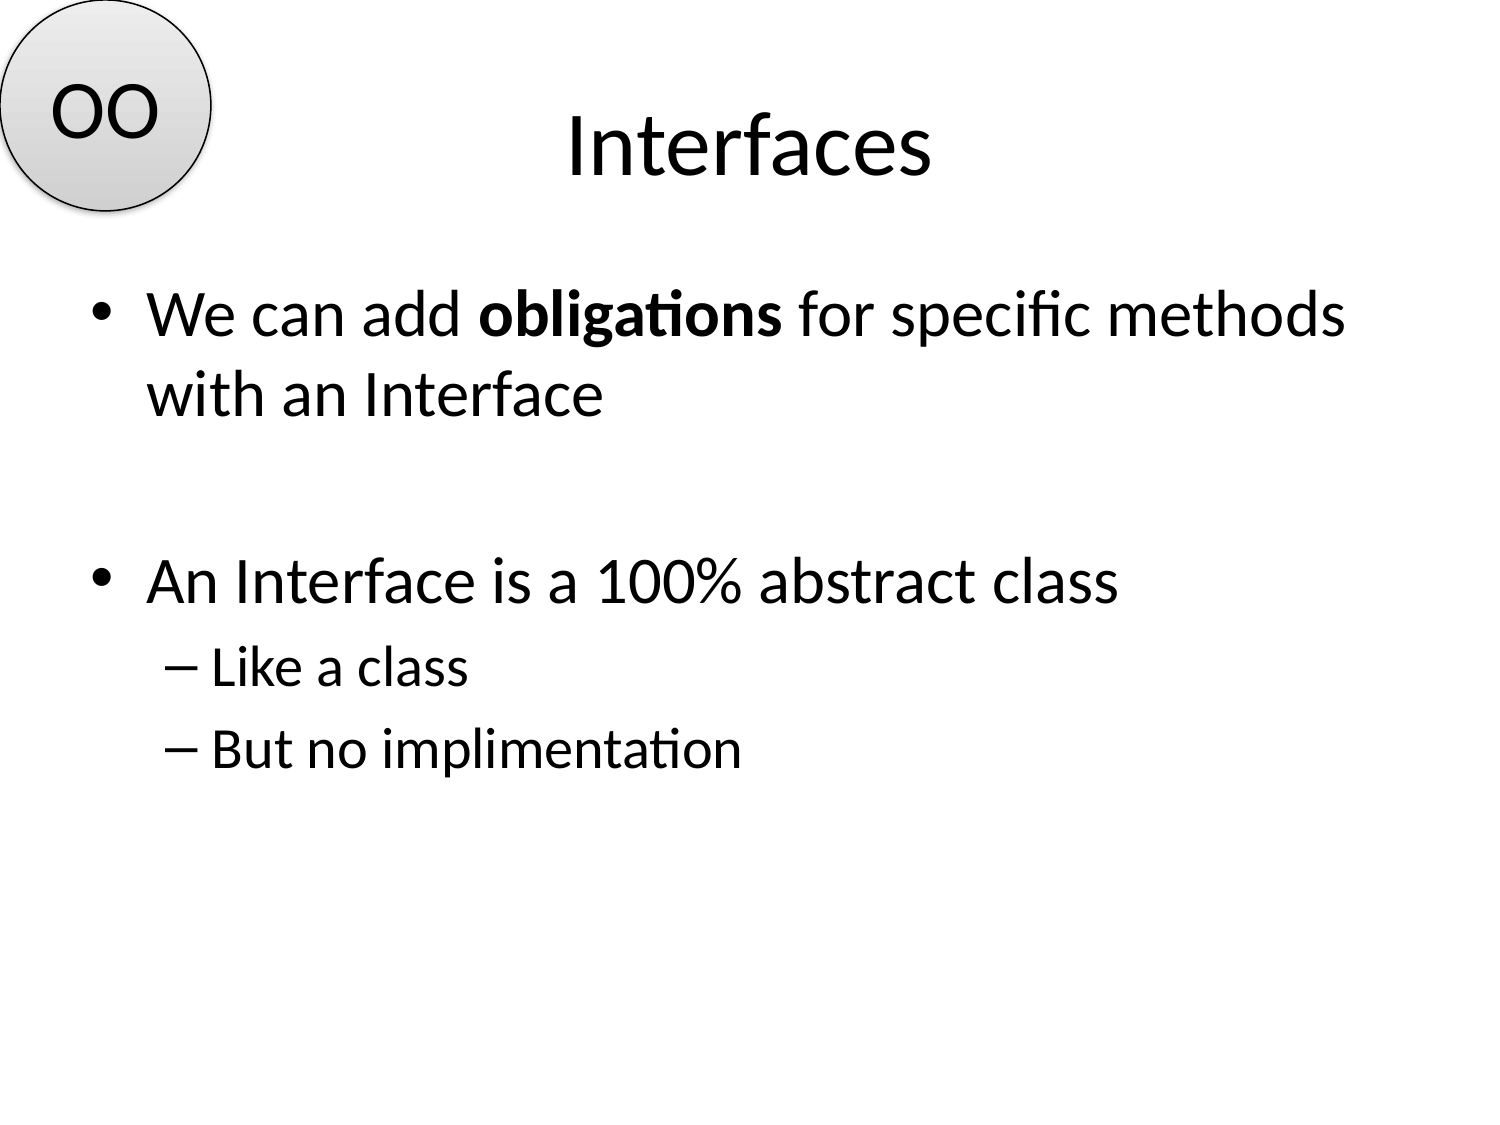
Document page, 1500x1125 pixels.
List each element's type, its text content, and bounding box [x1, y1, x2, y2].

title Interfaces [75, 45, 1425, 233]
list We can add obligations for specific methods with an Interface An Interface is a 100% abstract class Like a class But no implimentation [75, 262, 1425, 1005]
text_box OO [0, 0, 212, 212]
